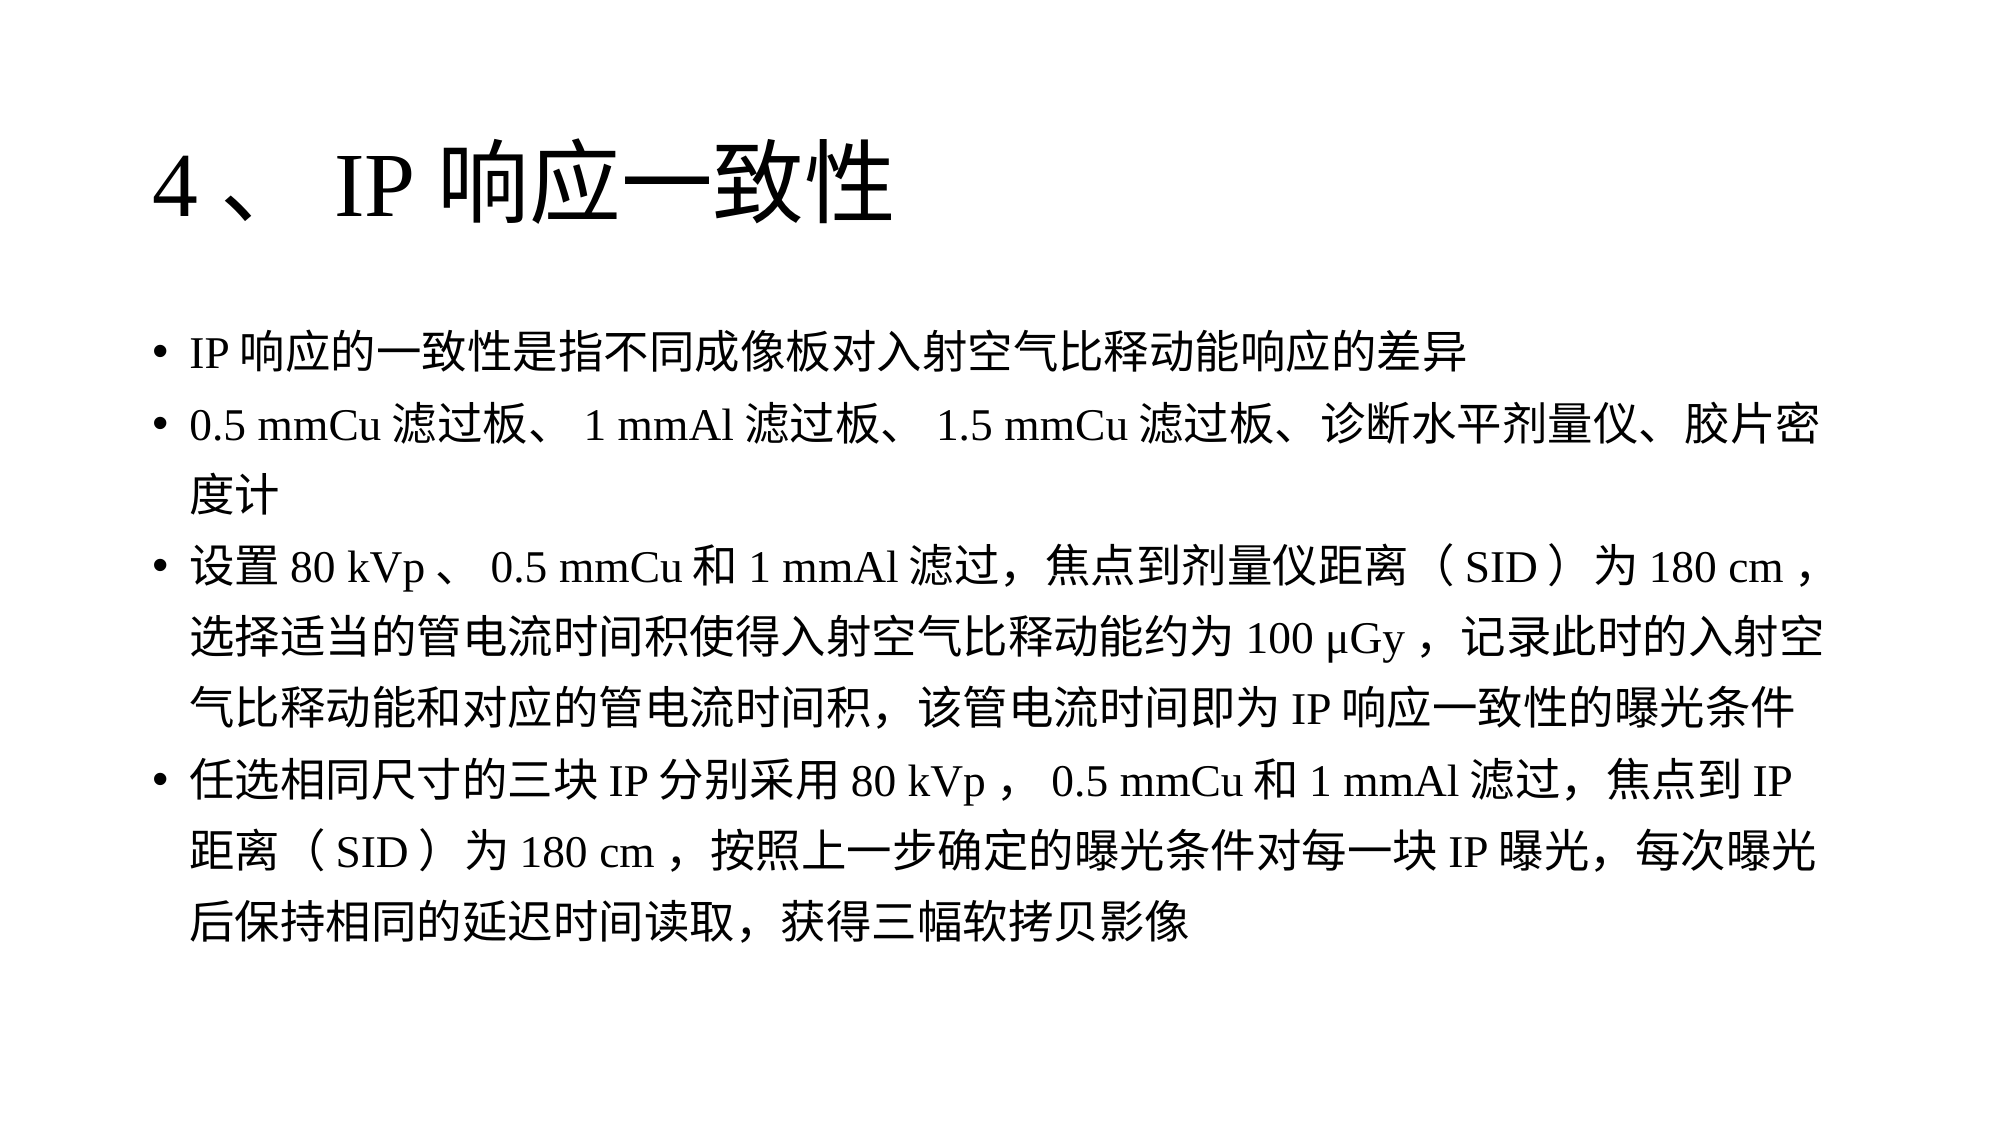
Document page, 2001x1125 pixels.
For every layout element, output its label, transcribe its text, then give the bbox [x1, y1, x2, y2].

list IP响应的一致性是指不同成像板对入射空气比释动能响应的差异 0.5 mmCu滤过板、1 mmAl滤过板、1.5 mmCu滤过板、诊断水平剂量仪、胶片密度计 设置80 kVp、0.5 mmCu和1 mmAl滤过，焦点到剂量仪距离（SID）为180 cm，选择适当的管电流时间积使得入射空气比释动能约为100 μGy，记录此时的入射空气比释动能和对应的管电流时间积，该管电流时间即为IP响应一致性的曝光条件 任选相同尺寸的三块IP分别采用80 kVp，0.5 mmCu和1 mmAl滤过，焦点到IP距离（SID）为180 cm，按照上一步确定的曝光条件对每一块IP曝光，每次曝光后保持相同的延迟时间读取，获得三幅软拷贝影像 [137, 299, 1863, 1014]
title 4、IP响应一致性 [137, 59, 1863, 278]
